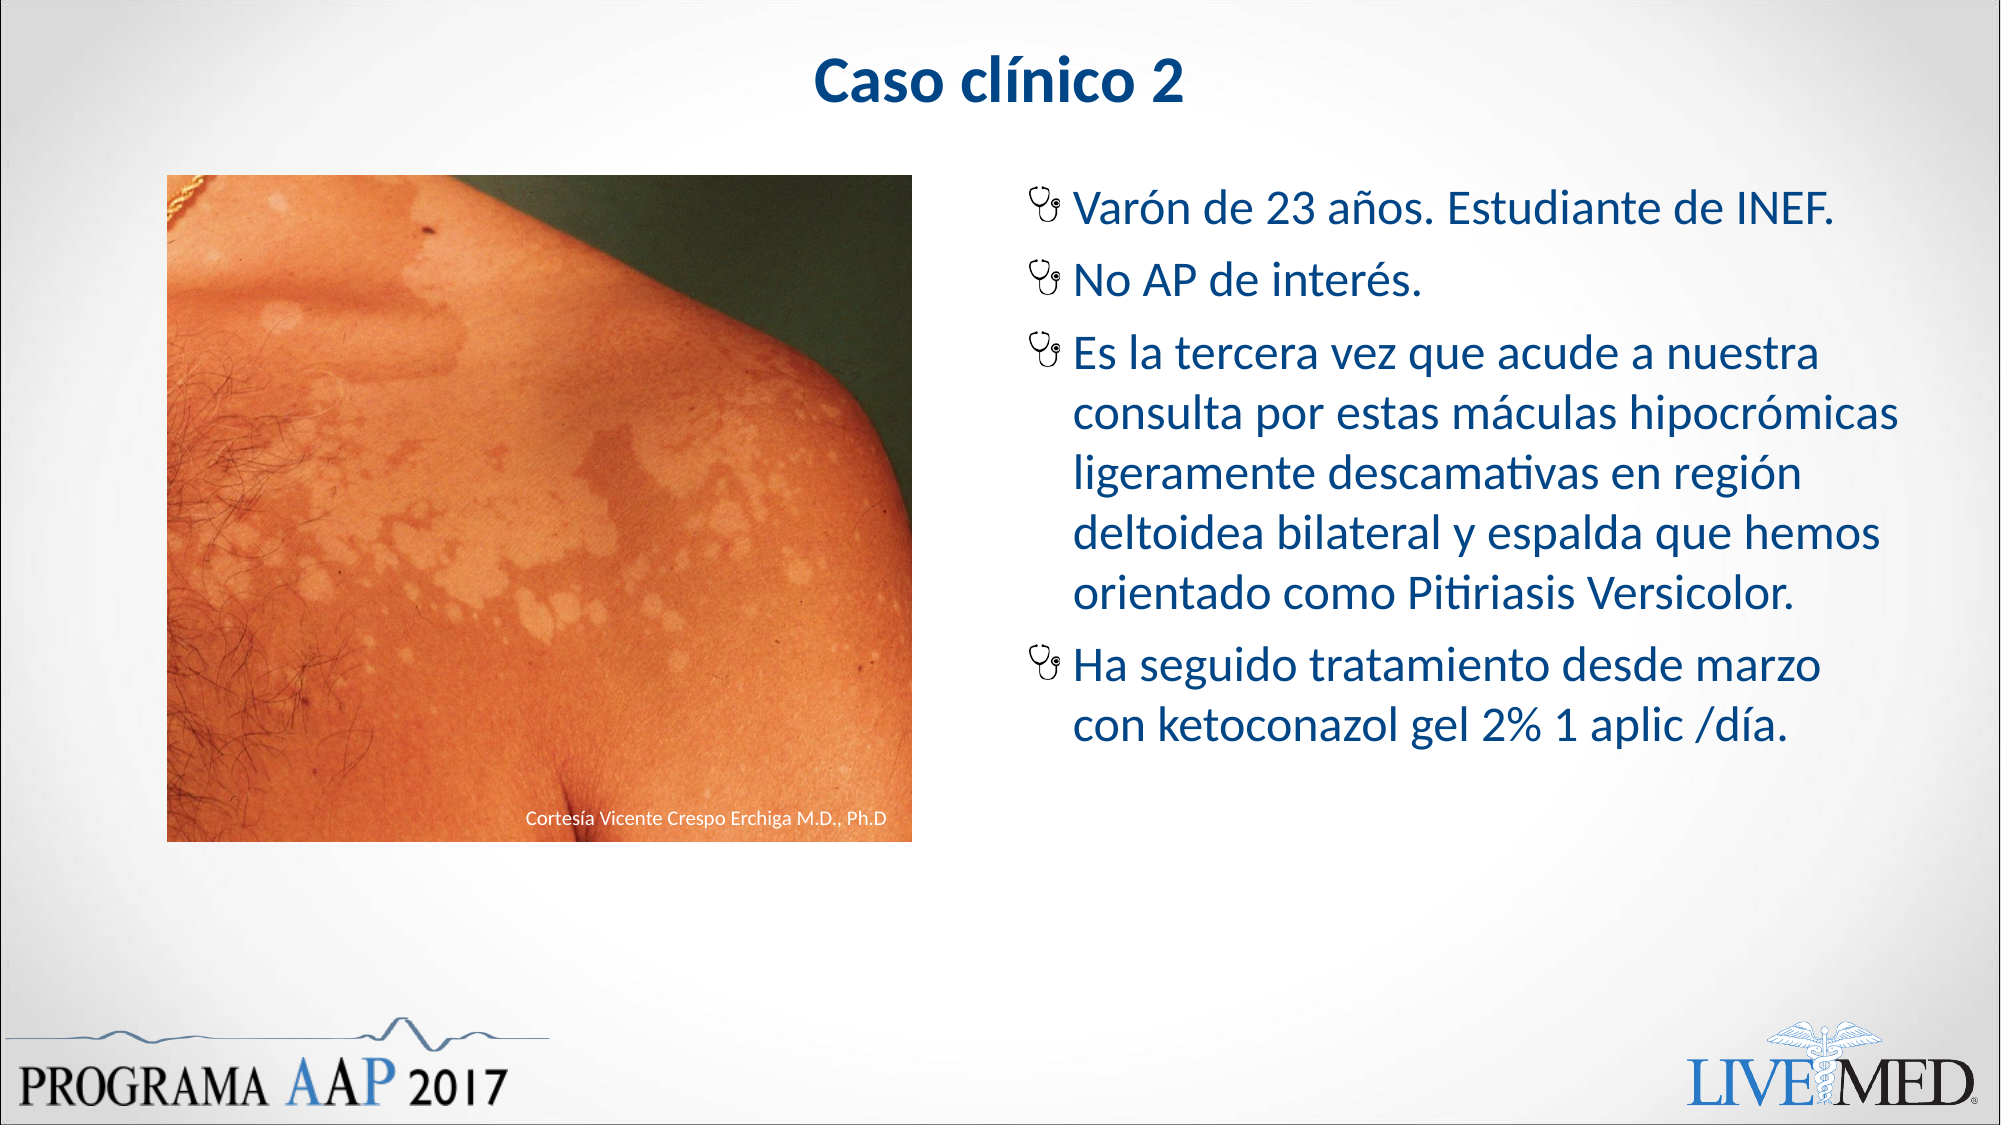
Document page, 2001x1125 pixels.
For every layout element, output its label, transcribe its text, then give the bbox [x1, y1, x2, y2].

picture [0, 0, 2001, 1125]
list Varón de 23 años. Estudiante de INEF. No AP de interés. Es la tercera vez que acude a nuestra consulta por estas máculas hipocrómicas ligeramente descamativas en región deltoidea bilateral y espalda que hemos orientado como Pitiriasis Versicolor. Ha seguido tratamiento desde marzo con ketoconazol gel 2% 1 aplic /día. [1014, 166, 1926, 929]
title Caso clínico 2 [99, 26, 1900, 126]
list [167, 175, 912, 842]
